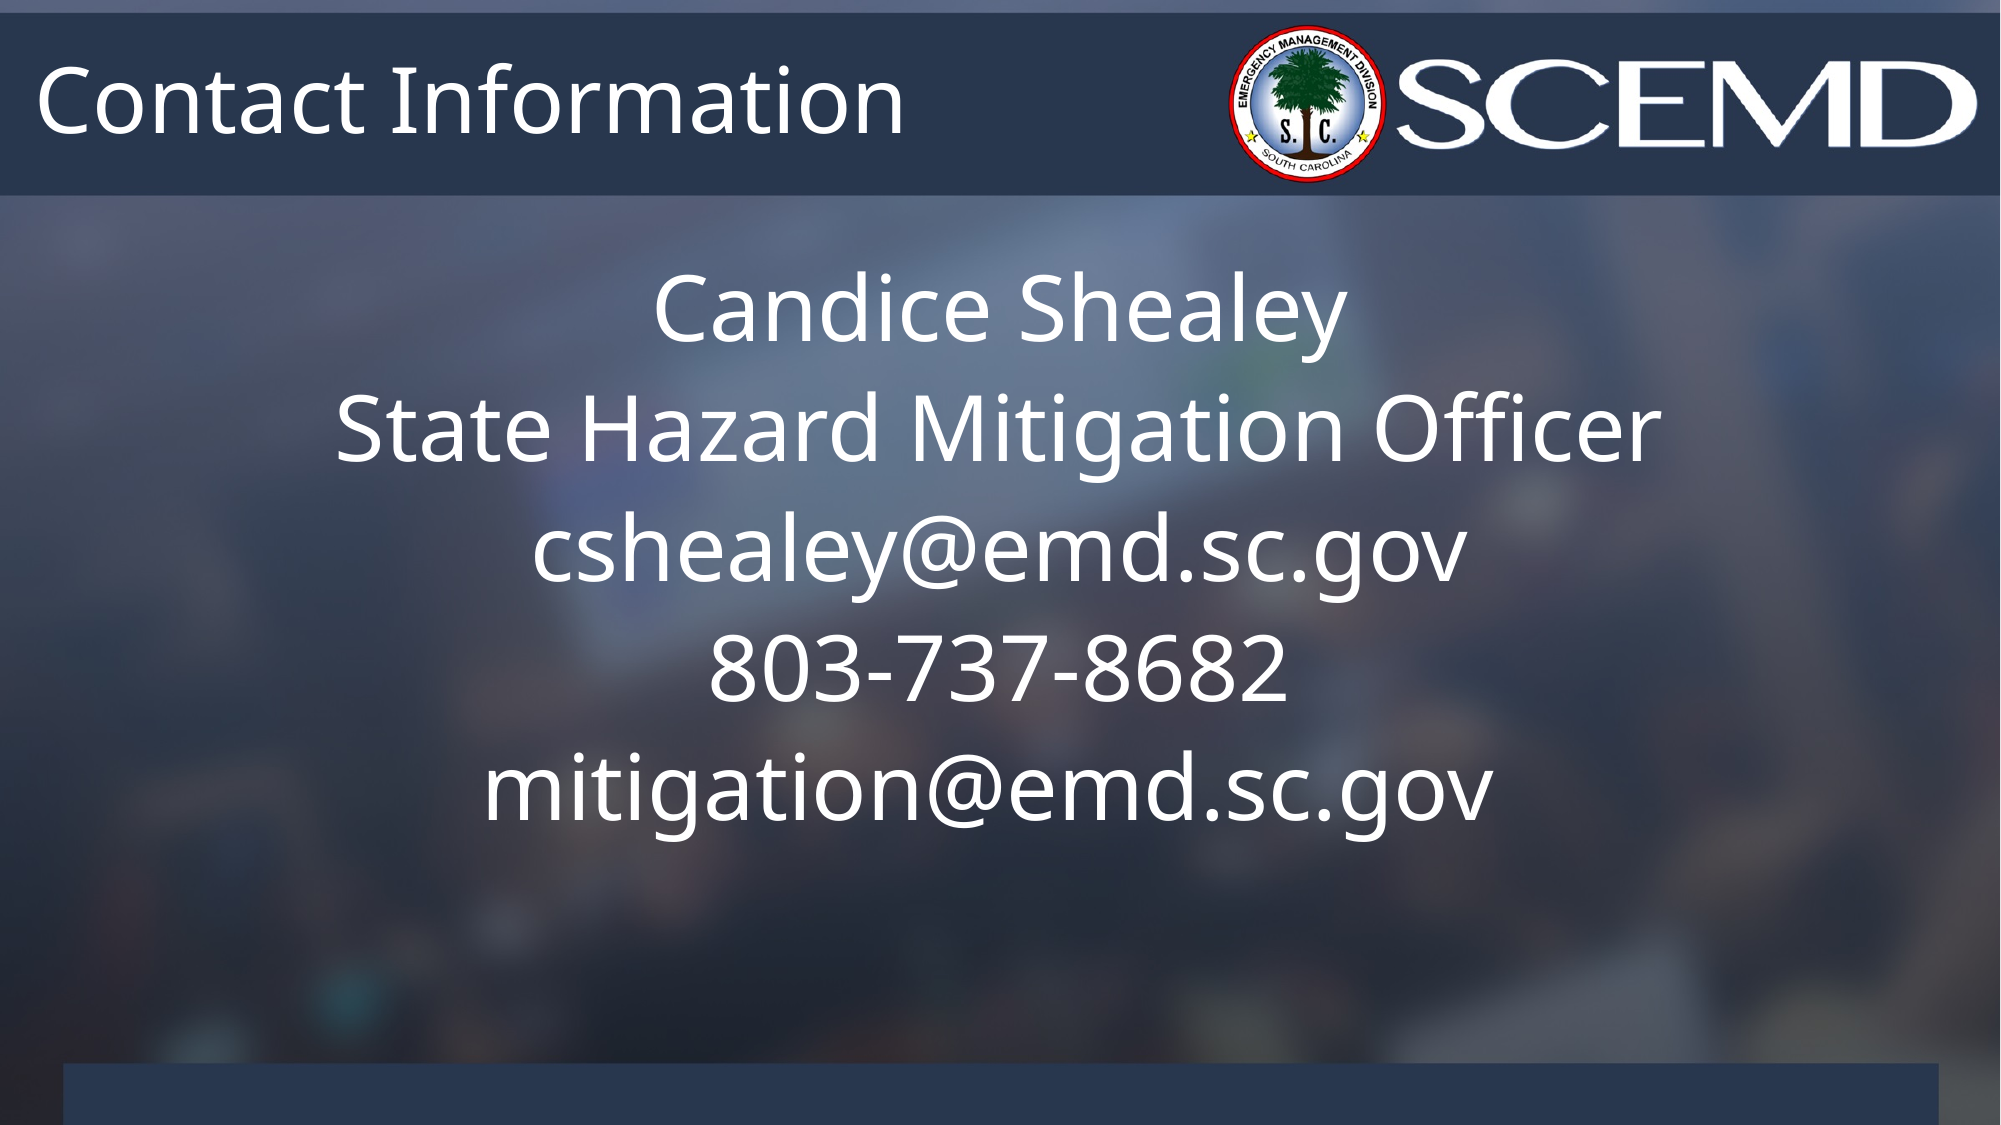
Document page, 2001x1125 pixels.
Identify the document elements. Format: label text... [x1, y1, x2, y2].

title Contact Information [19, 21, 1211, 187]
picture [0, 0, 2001, 1125]
list Candice Shealey State Hazard Mitigation Officer cshealey@emd.sc.gov 803-737-8682 mitigation@emd.sc.gov [137, 255, 1863, 969]
